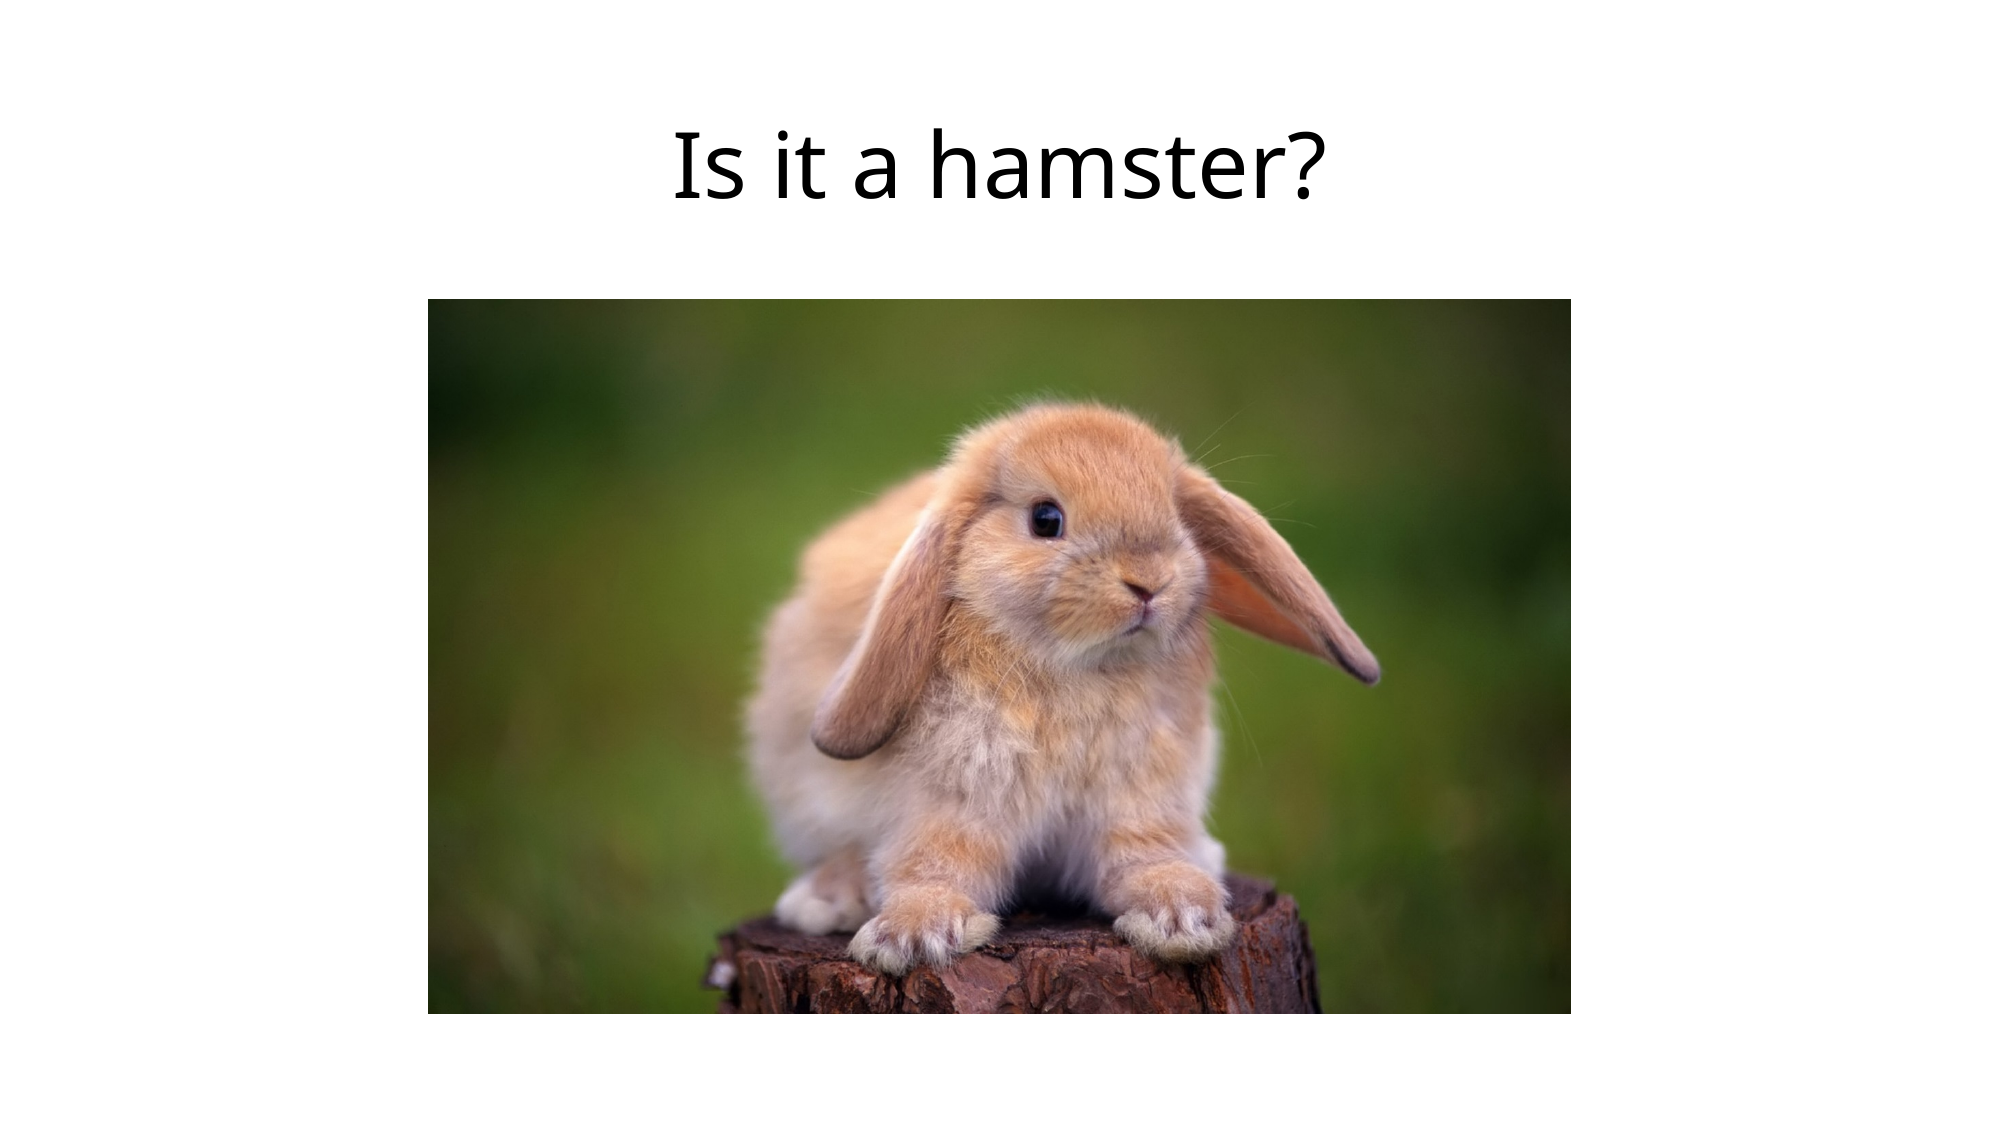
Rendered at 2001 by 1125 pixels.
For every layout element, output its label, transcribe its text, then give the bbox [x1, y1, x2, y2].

title Is it a hamster? [137, 59, 1863, 278]
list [428, 299, 1572, 1014]
